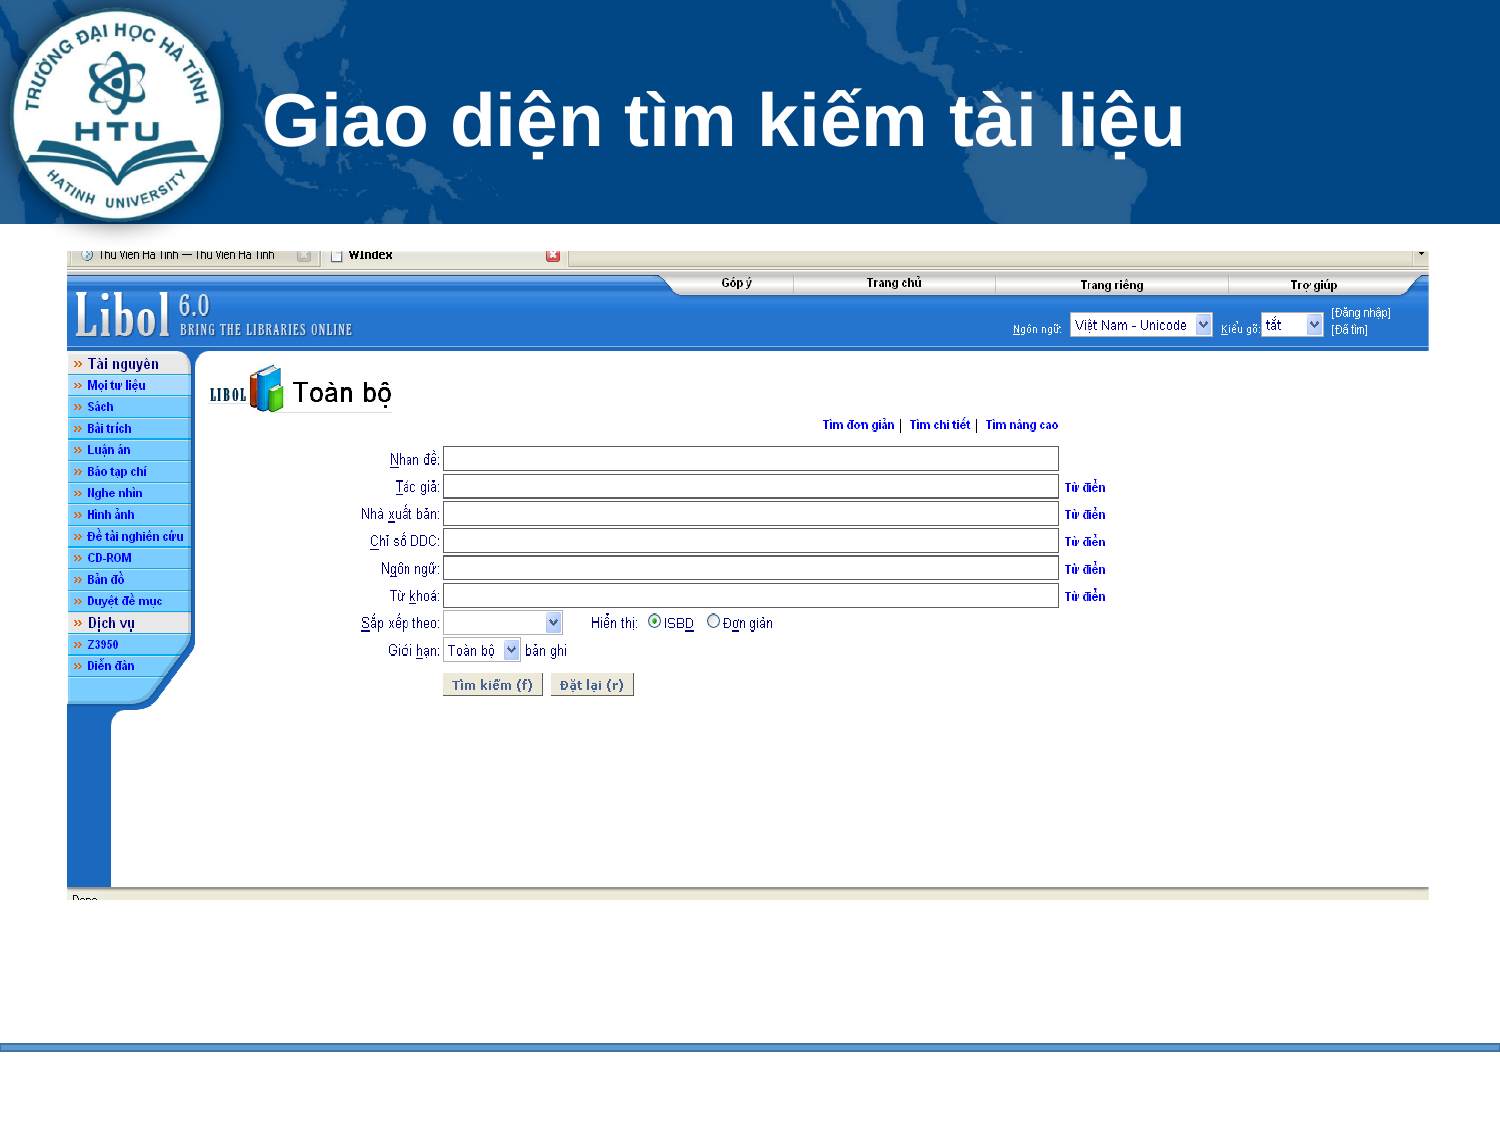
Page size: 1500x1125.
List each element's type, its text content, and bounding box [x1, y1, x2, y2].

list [67, 251, 1429, 900]
title Giao diện tìm kiếm tài liệu [247, 37, 1500, 207]
picture [0, 0, 1500, 224]
